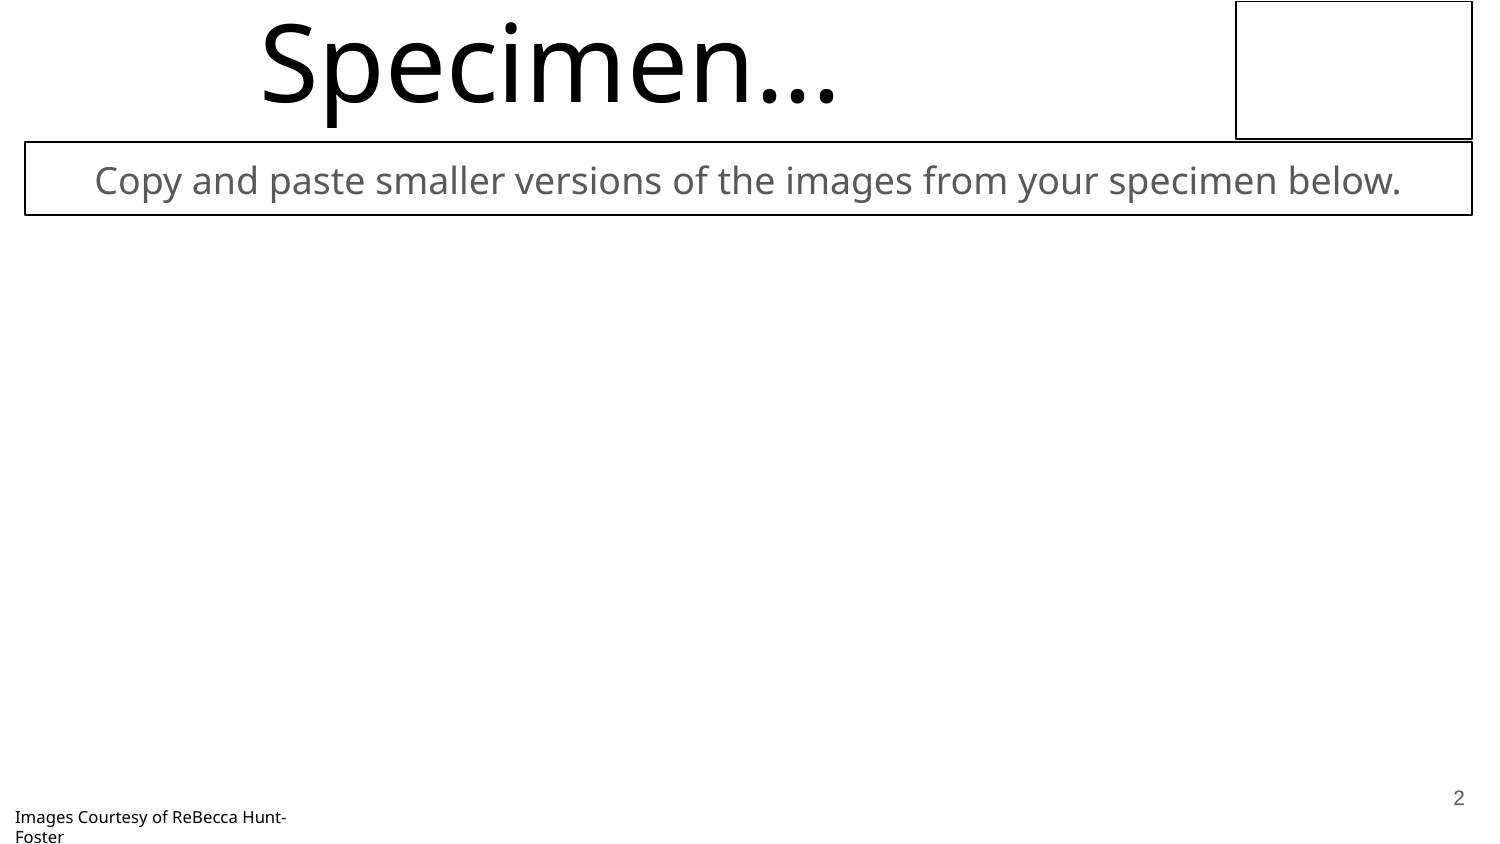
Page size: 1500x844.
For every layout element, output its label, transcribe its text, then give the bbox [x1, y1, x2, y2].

slide_number ‹#› [1389, 764, 1480, 830]
subtitle Copy and paste smaller versions of the images from your specimen below. [25, 141, 1473, 216]
text_box Images Courtesy of ReBecca Hunt-Foster [0, 792, 331, 841]
title I Chose Specimen... [60, 1, 1070, 139]
text_box [1236, 1, 1473, 139]
